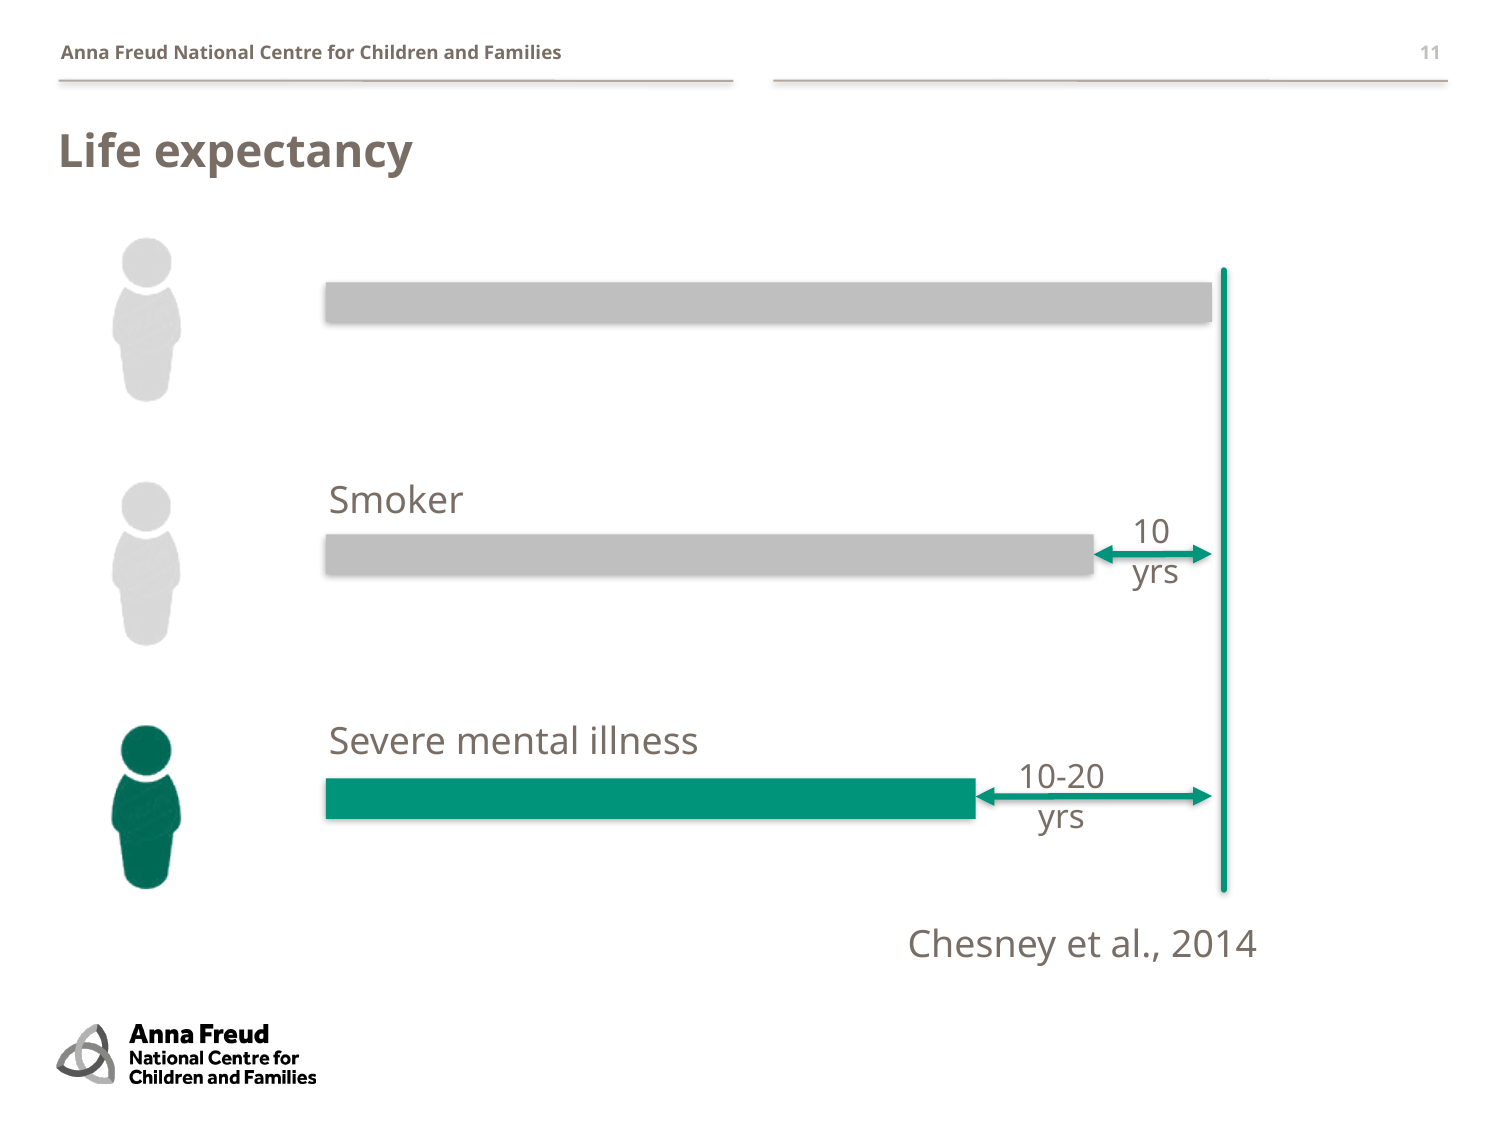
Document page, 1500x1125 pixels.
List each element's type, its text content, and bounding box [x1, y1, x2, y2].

text_box 10-20 yrs [975, 747, 1148, 794]
picture [107, 472, 186, 656]
text_box [325, 778, 976, 820]
picture [107, 716, 186, 900]
text_box 10-20 yrs [975, 805, 1148, 843]
slide_number 11 [1369, 33, 1457, 72]
text_box Chesney et al., 2014 [892, 912, 1366, 973]
text_box 10 yrs [1117, 563, 1201, 598]
text_box [325, 282, 1213, 323]
text_box Severe mental illness [314, 709, 799, 770]
text_box 10 yrs [1117, 503, 1201, 552]
text_box Smoker [314, 468, 799, 529]
text_box [325, 534, 1094, 575]
title Life expectancy [42, 114, 1393, 229]
picture [108, 228, 187, 412]
picture [56, 1024, 316, 1084]
